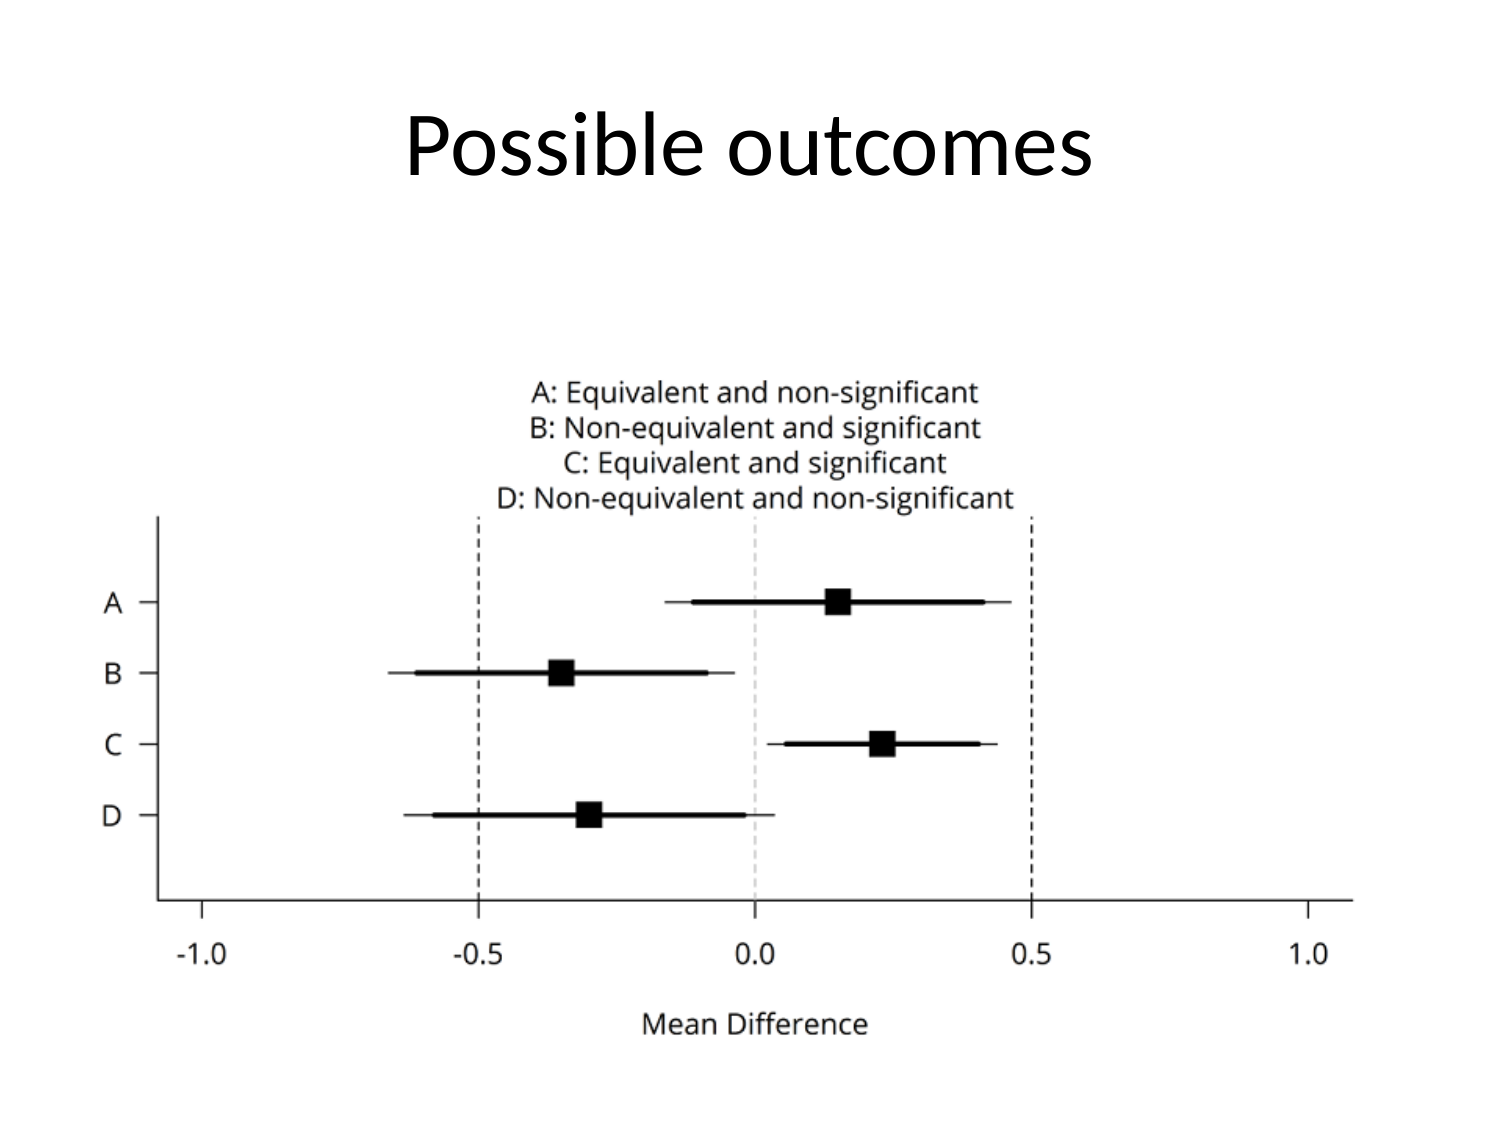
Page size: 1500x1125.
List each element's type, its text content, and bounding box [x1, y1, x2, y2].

picture [42, 343, 1458, 1063]
title Possible outcomes [75, 45, 1425, 233]
